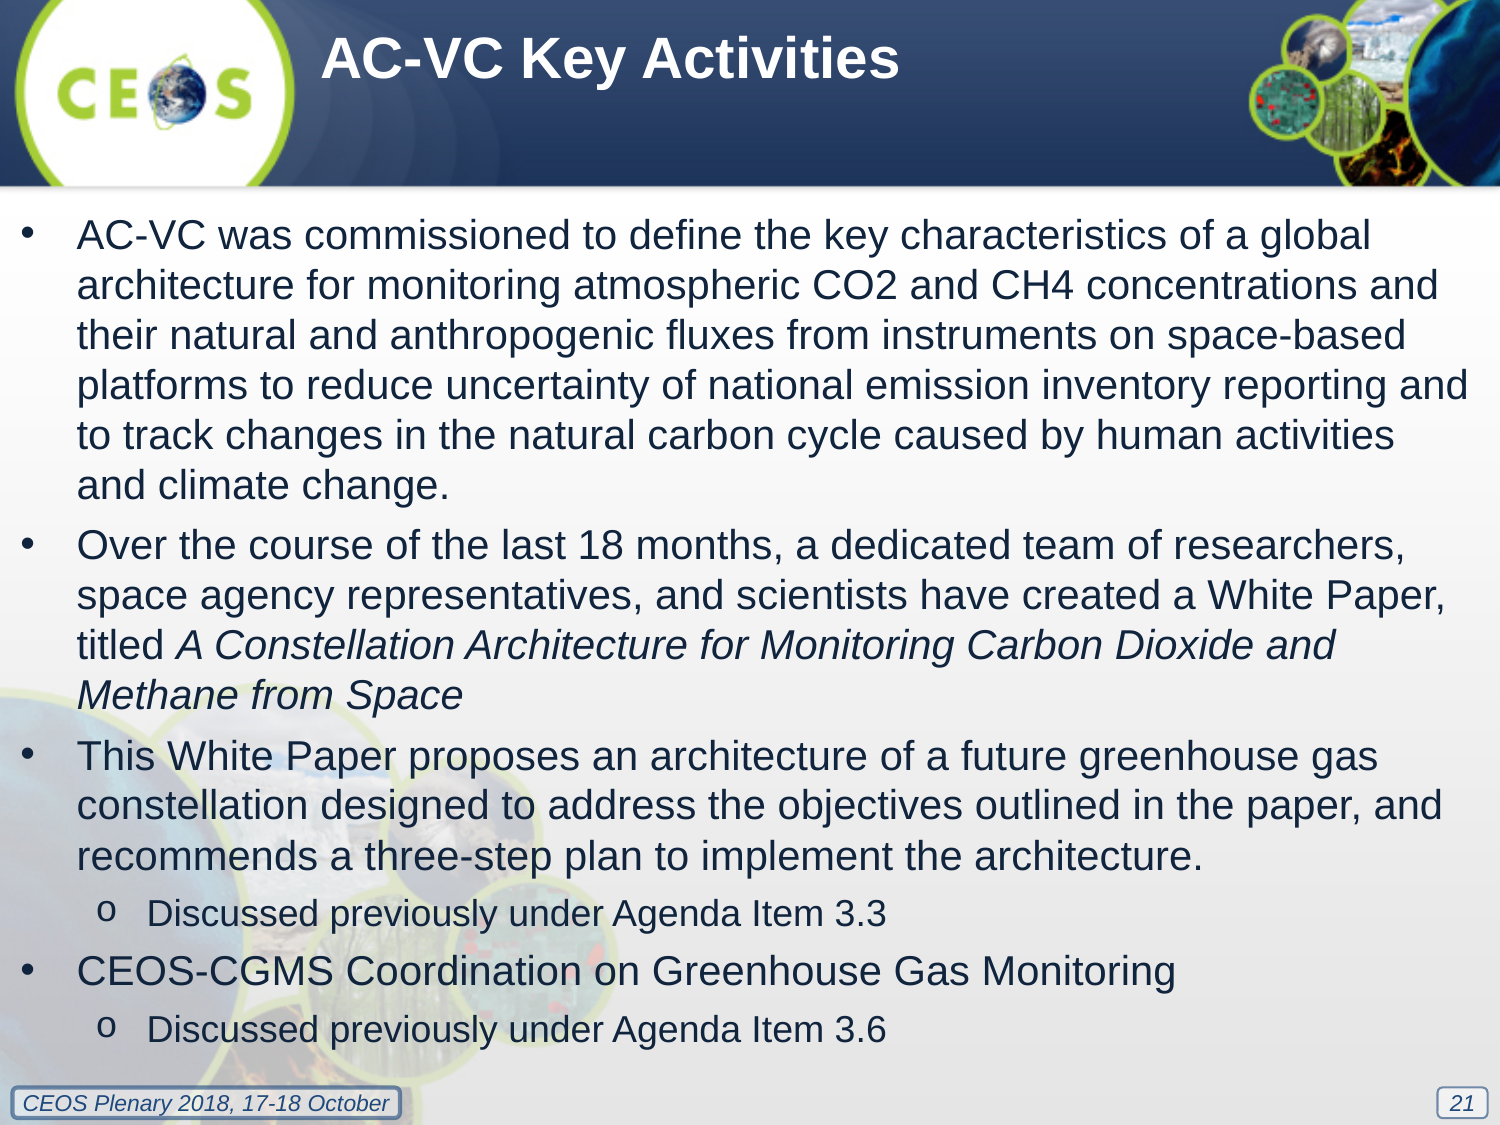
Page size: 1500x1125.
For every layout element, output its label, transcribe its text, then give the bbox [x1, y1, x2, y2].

text_box AC-VC Key Activities [305, 12, 1231, 150]
list AC-VC was commissioned to define the key characteristics of a global architecture for monitoring atmospheric CO2 and CH4 concentrations and their natural and anthropogenic fluxes from instruments on space-based platforms to reduce uncertainty of national emission inventory reporting and to track changes in the natural carbon cycle caused by human activities and climate change. Over the course of the last 18 months, a dedicated team of researchers, space agency representatives, and scientists have created a White Paper, titled A Constellation Architecture for Monitoring Carbon Dioxide and Methane from Space This White Paper proposes an architecture of a future greenhouse gas constellation designed to address the objectives outlined in the paper, and recommends a three-step plan to implement the architecture. Discussed previously under Agenda Item 3.3 CEOS-CGMS Coordination on Greenhouse Gas Monitoring Discussed previously under Agenda Item 3.6 [5, 200, 1488, 1088]
slide_number 21 [1436, 1088, 1489, 1120]
picture [0, 0, 1500, 1125]
